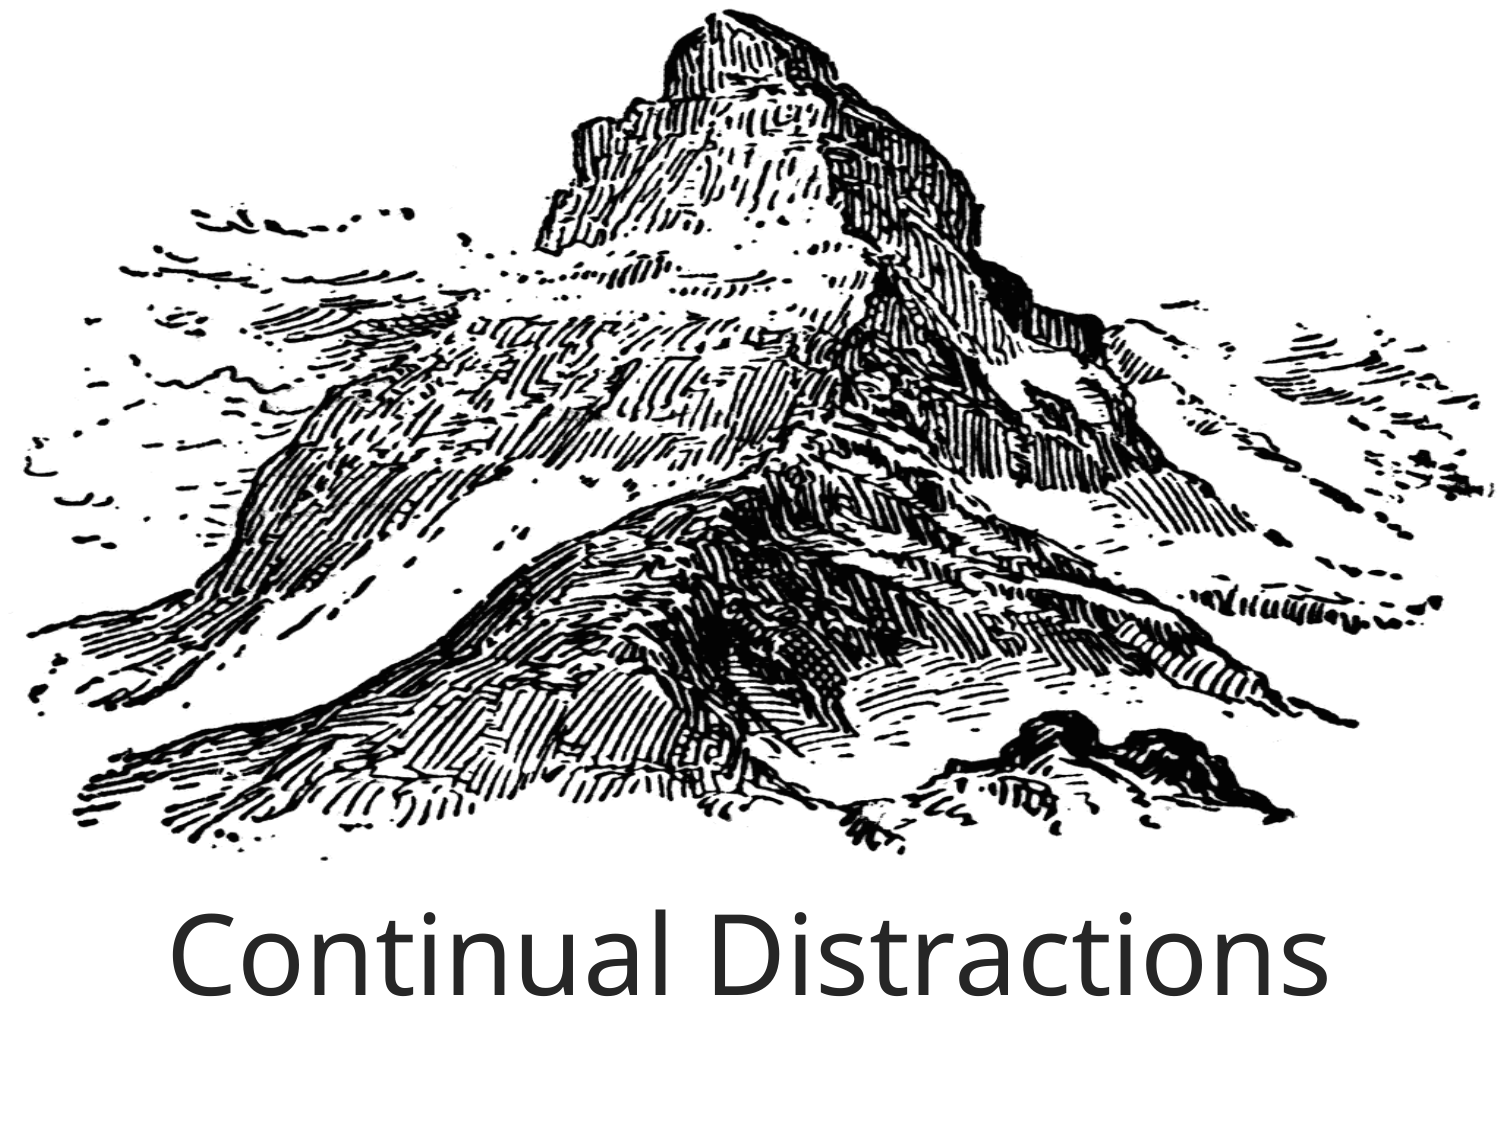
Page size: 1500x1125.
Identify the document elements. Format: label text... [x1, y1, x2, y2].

picture [0, 0, 1500, 867]
text_box Continual Distractions [0, 874, 1500, 1025]
